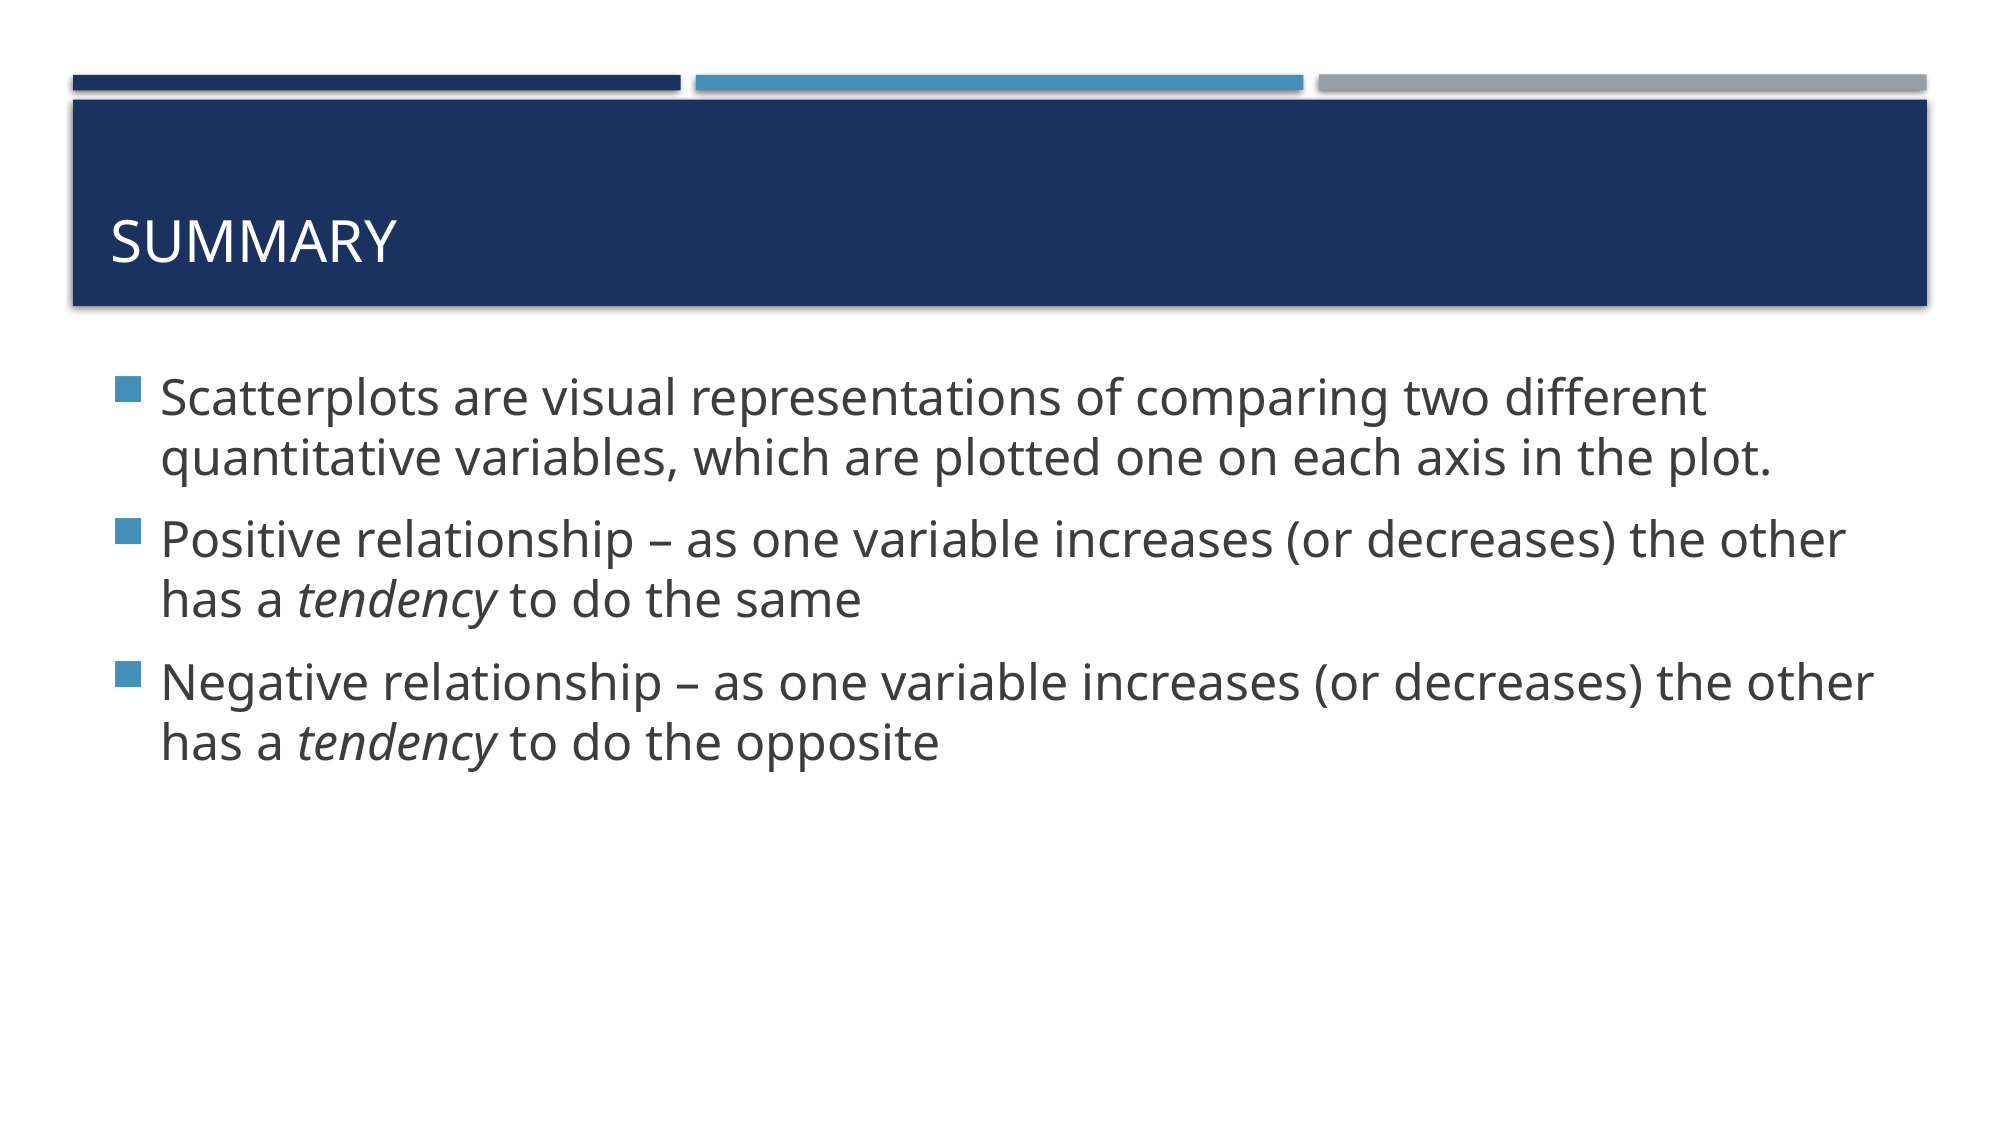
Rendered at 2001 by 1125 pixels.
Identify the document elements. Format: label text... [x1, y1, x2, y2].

list Scatterplots are visual representations of comparing two different quantitative variables, which are plotted one on each axis in the plot. Positive relationship – as one variable increases (or decreases) the other has a tendency to do the same Negative relationship – as one variable increases (or decreases) the other has a tendency to do the opposite [95, 357, 1905, 962]
title Summary [95, 119, 1905, 282]
